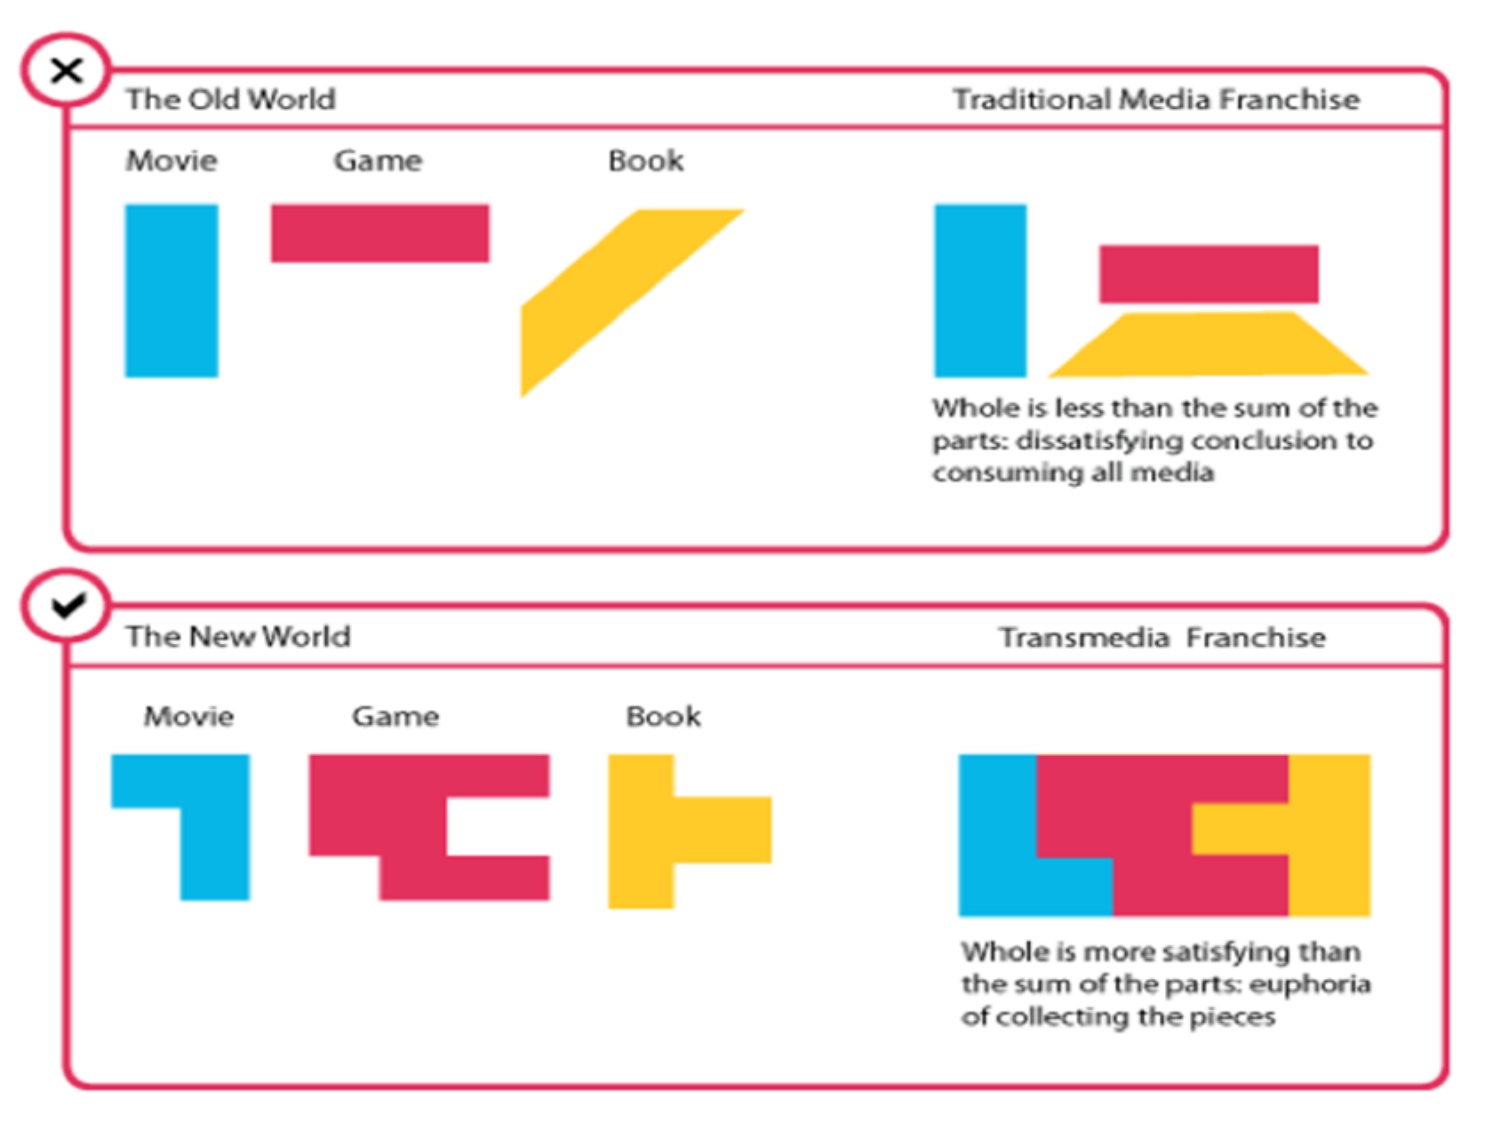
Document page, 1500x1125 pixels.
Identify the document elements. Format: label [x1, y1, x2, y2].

list [0, 0, 1500, 1125]
